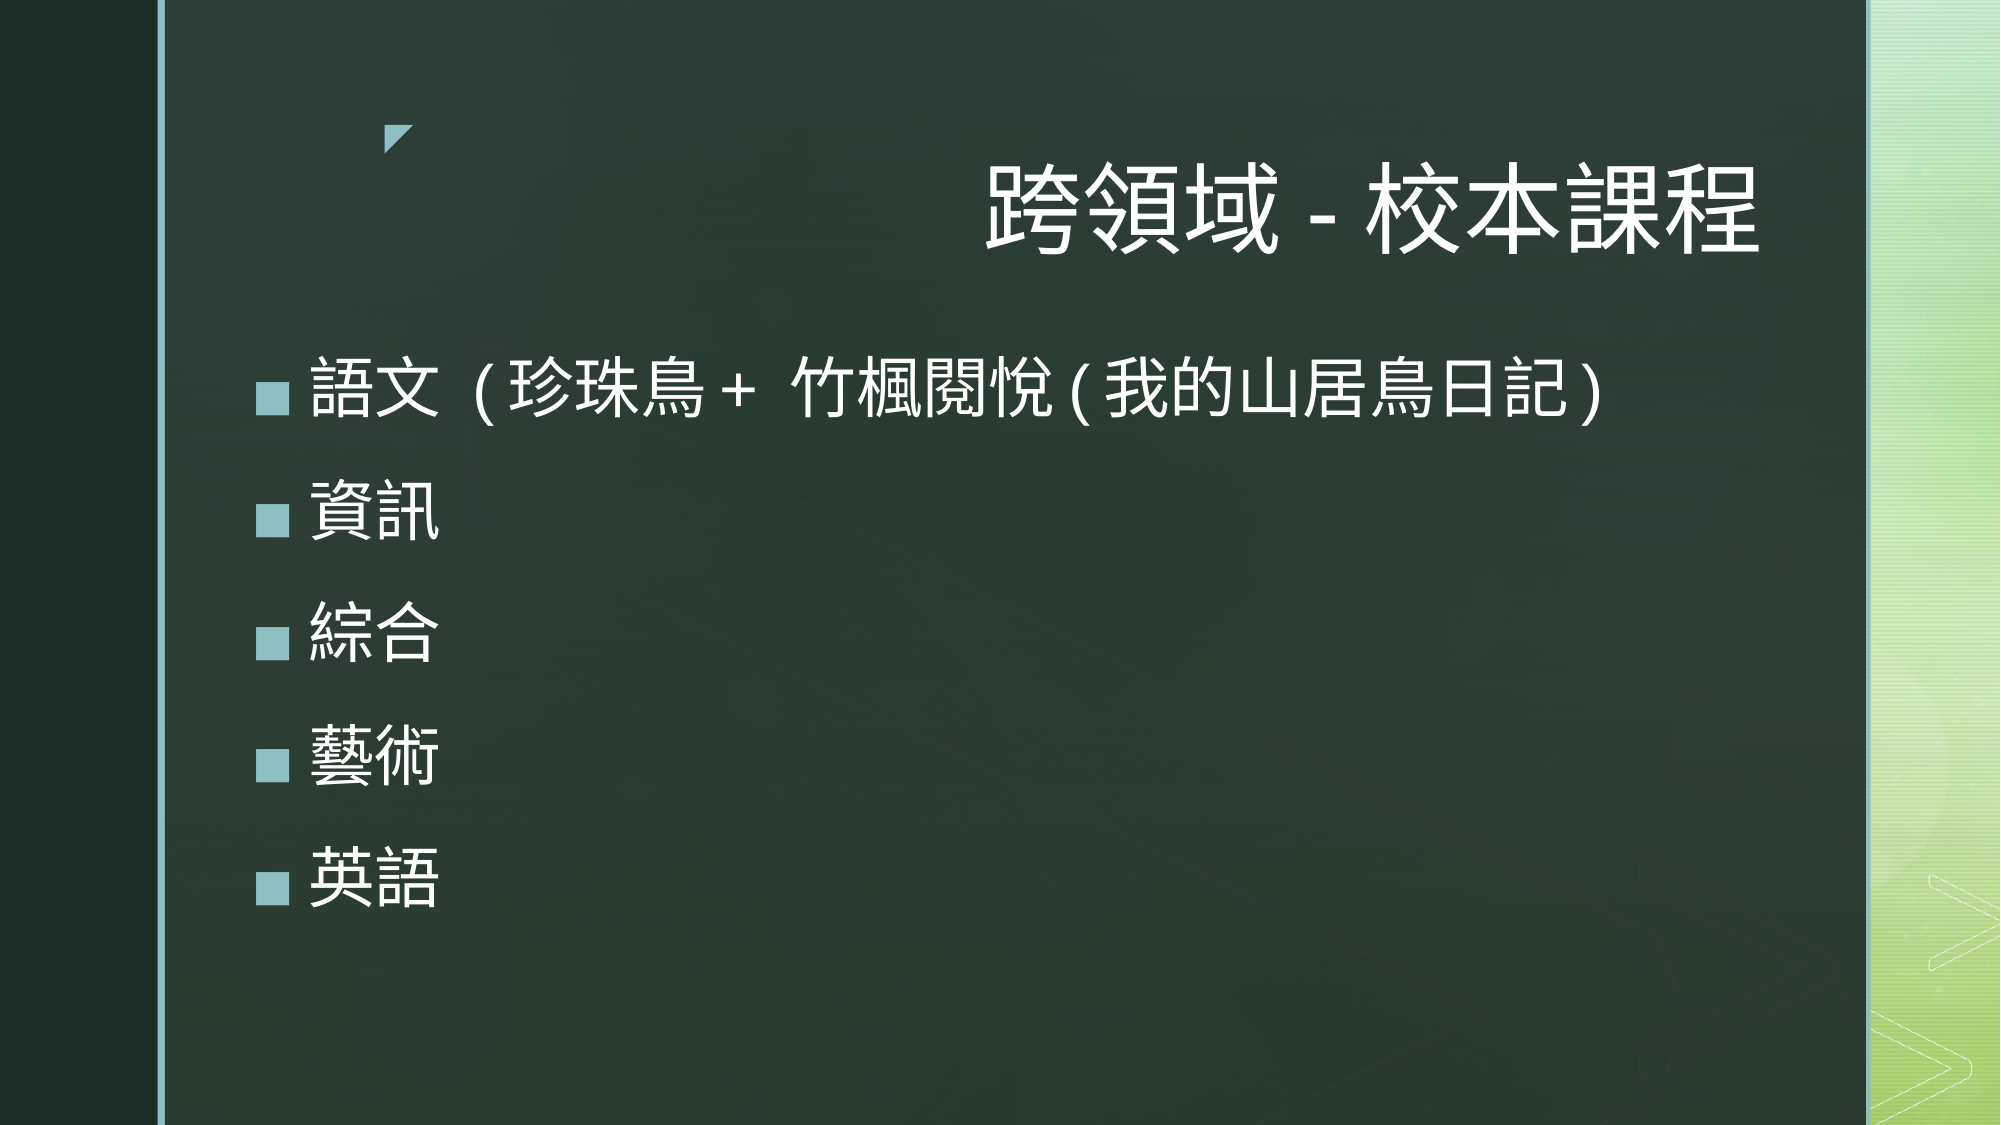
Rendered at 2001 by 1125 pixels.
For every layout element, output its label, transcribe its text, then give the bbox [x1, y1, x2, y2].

text_box 語文 (珍珠鳥+ 竹楓閱悅(我的山居鳥日記) 資訊 綜合 藝術 英語 [236, 295, 1642, 951]
text_box 跨領域-校本課程 [458, 146, 1764, 267]
picture [1871, 0, 2001, 1125]
